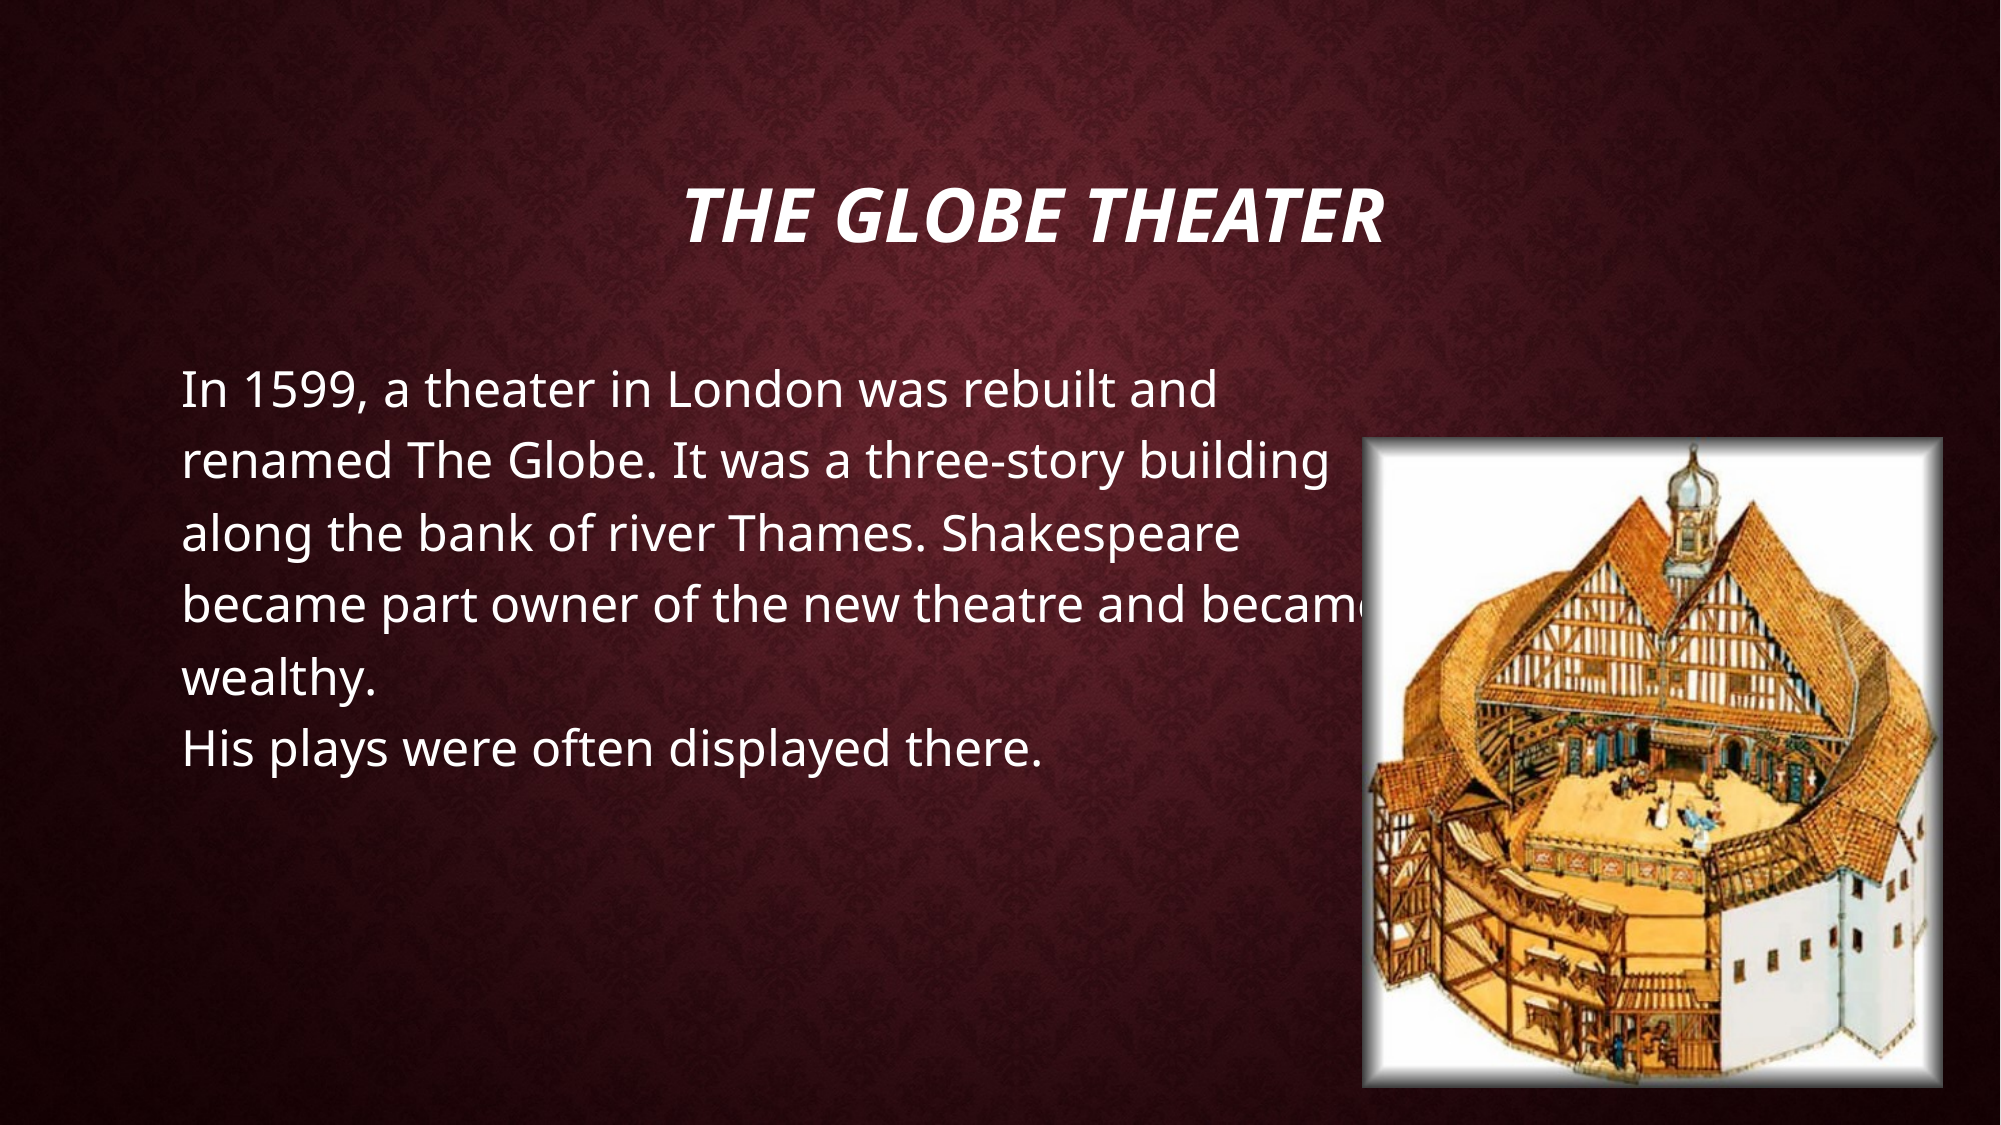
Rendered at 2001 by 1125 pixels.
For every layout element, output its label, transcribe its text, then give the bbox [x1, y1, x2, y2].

list In 1599, a theater in London was rebuilt and renamed The Globe. It was a three-story building along the bank of river Thames. Shakespeare became part owner of the new theatre and became wealthy. His plays were often displayed there. [166, 337, 1417, 925]
title The Globe theater [166, 125, 1900, 313]
picture [0, 0, 2001, 1125]
